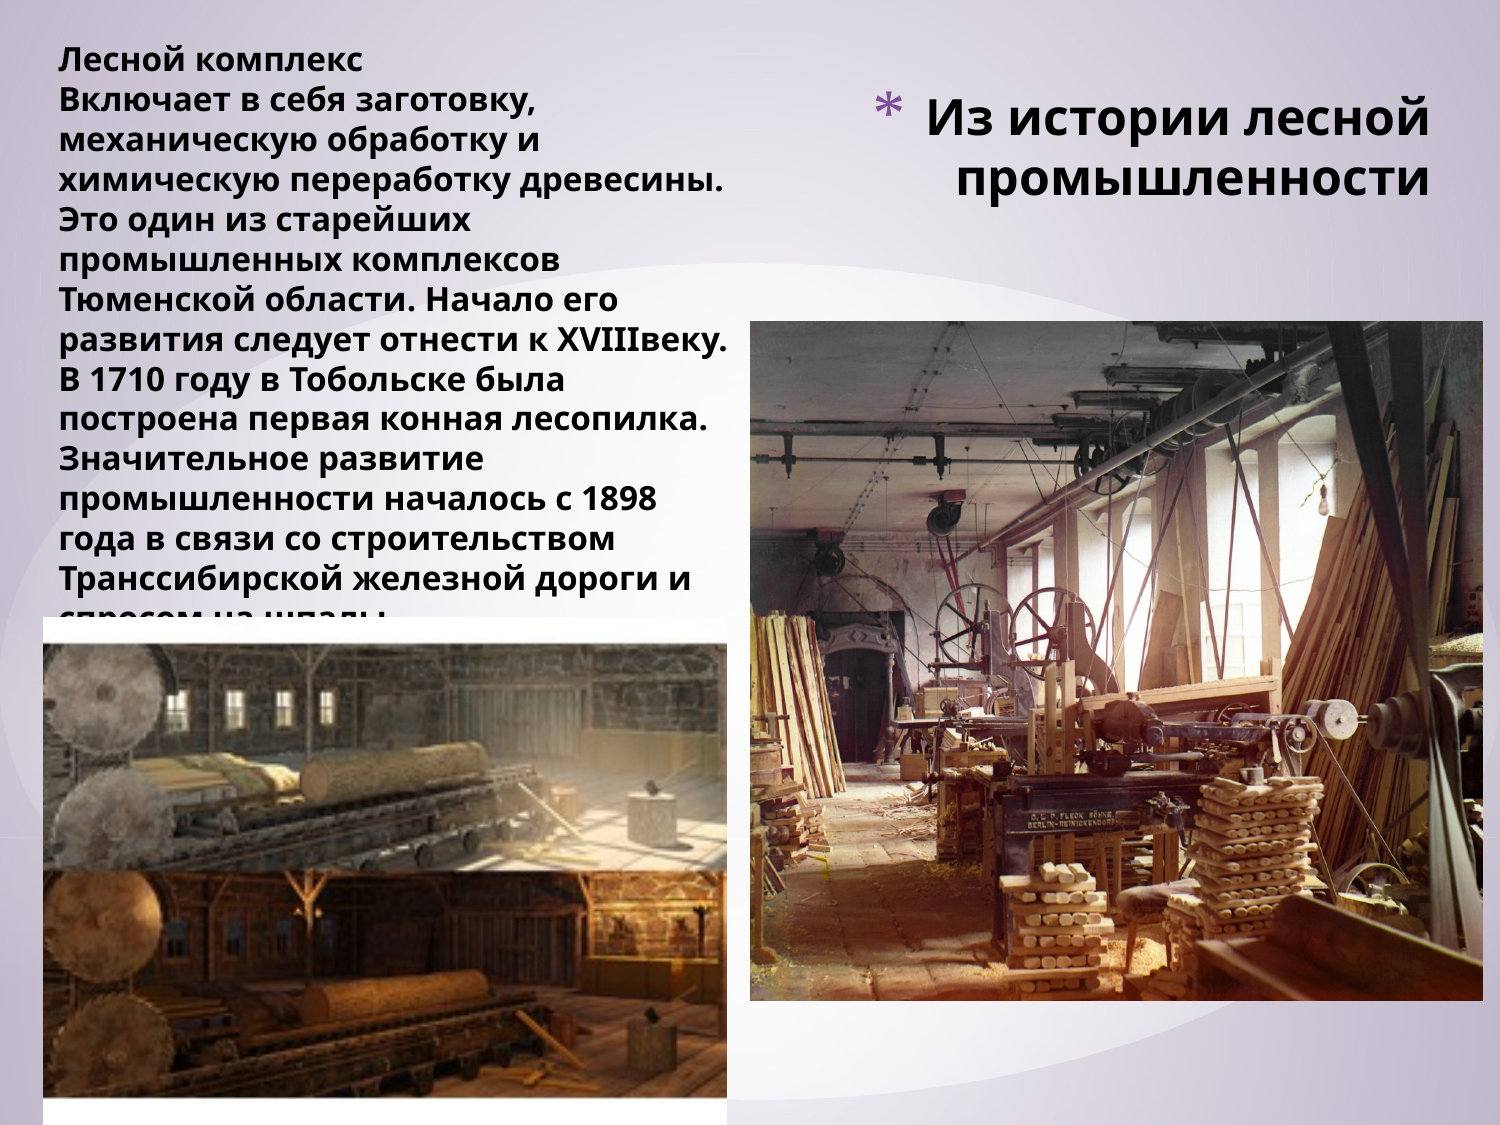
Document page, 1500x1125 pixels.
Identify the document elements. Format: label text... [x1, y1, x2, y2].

picture [43, 617, 727, 1125]
title Из истории лесной промышленности [785, 78, 1447, 279]
picture [749, 320, 1484, 1001]
text_box Лесной комплекс Включает в себя заготовку, механическую обработку и химическую переработку древесины. Это один из старейших промышленных комплексов Тюменской области. Начало его развития следует отнести к XVIIIвеку. В 1710 году в Тобольске была построена первая конная лесопилка. Значительное развитие промышленности началось с 1898 года в связи со строительством Транссибирской железной дороги и спросом на шпалы. [43, 30, 750, 645]
